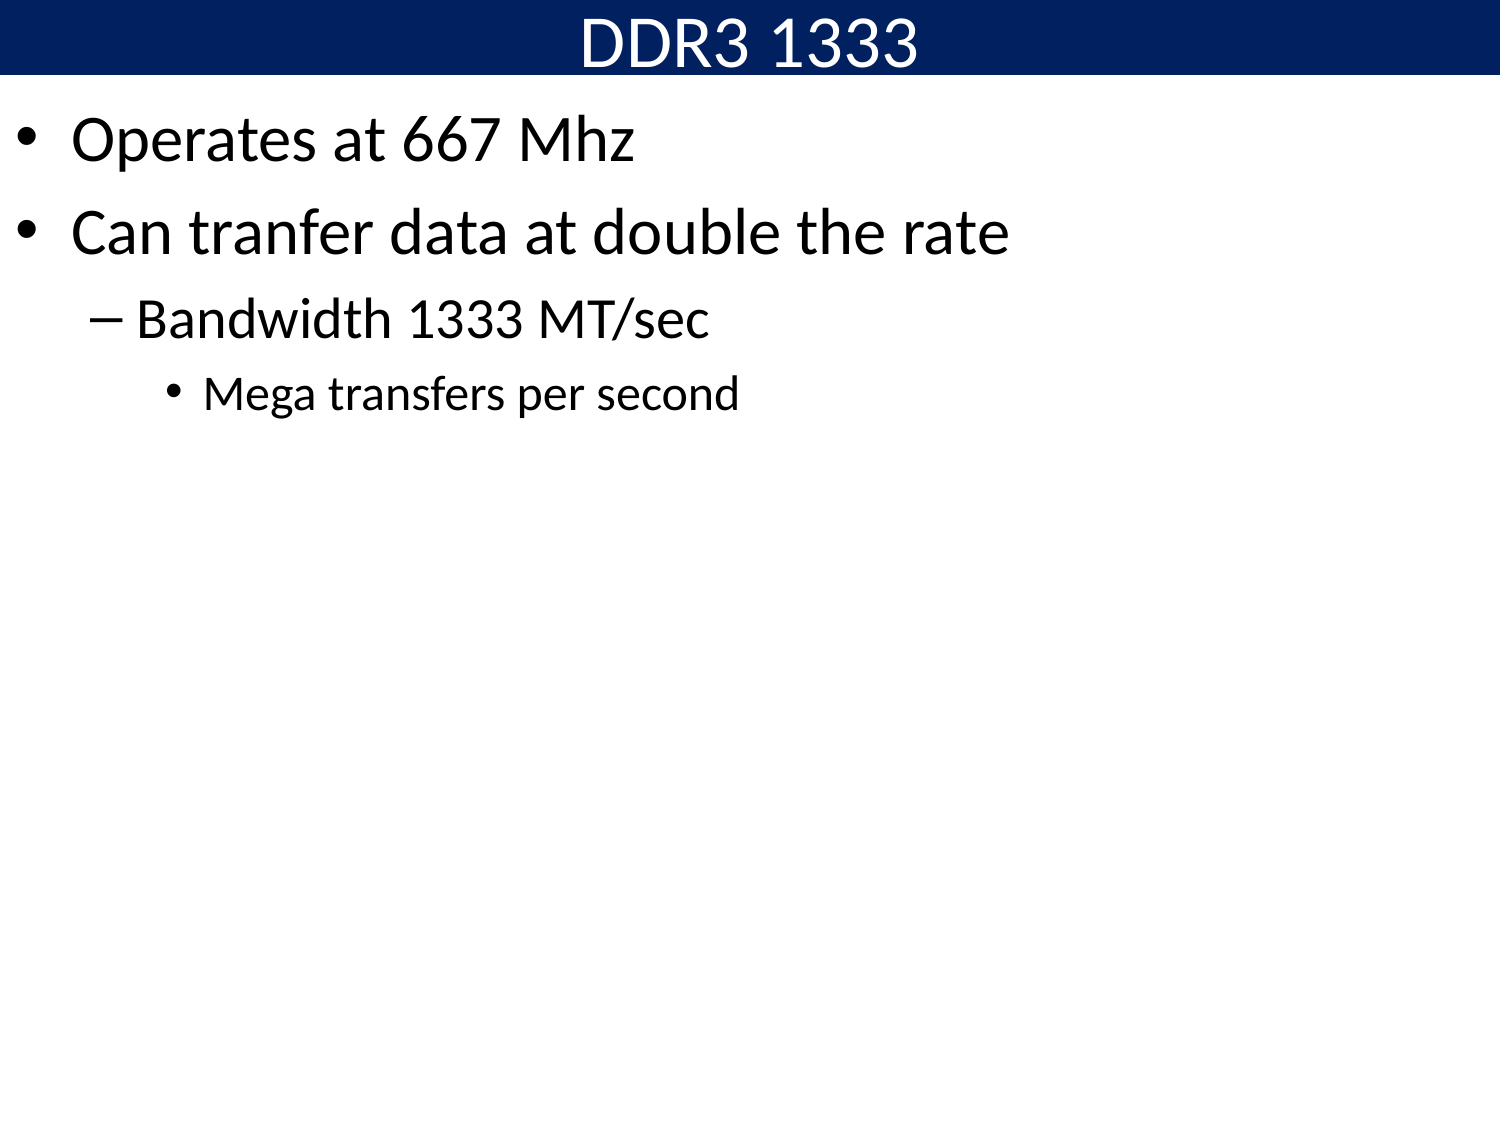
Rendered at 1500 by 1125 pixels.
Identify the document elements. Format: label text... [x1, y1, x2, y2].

list Operates at 667 Mhz Can tranfer data at double the rate Bandwidth 1333 MT/sec Mega transfers per second [0, 87, 1500, 1125]
title DDR3 1333 [0, 0, 1500, 75]
